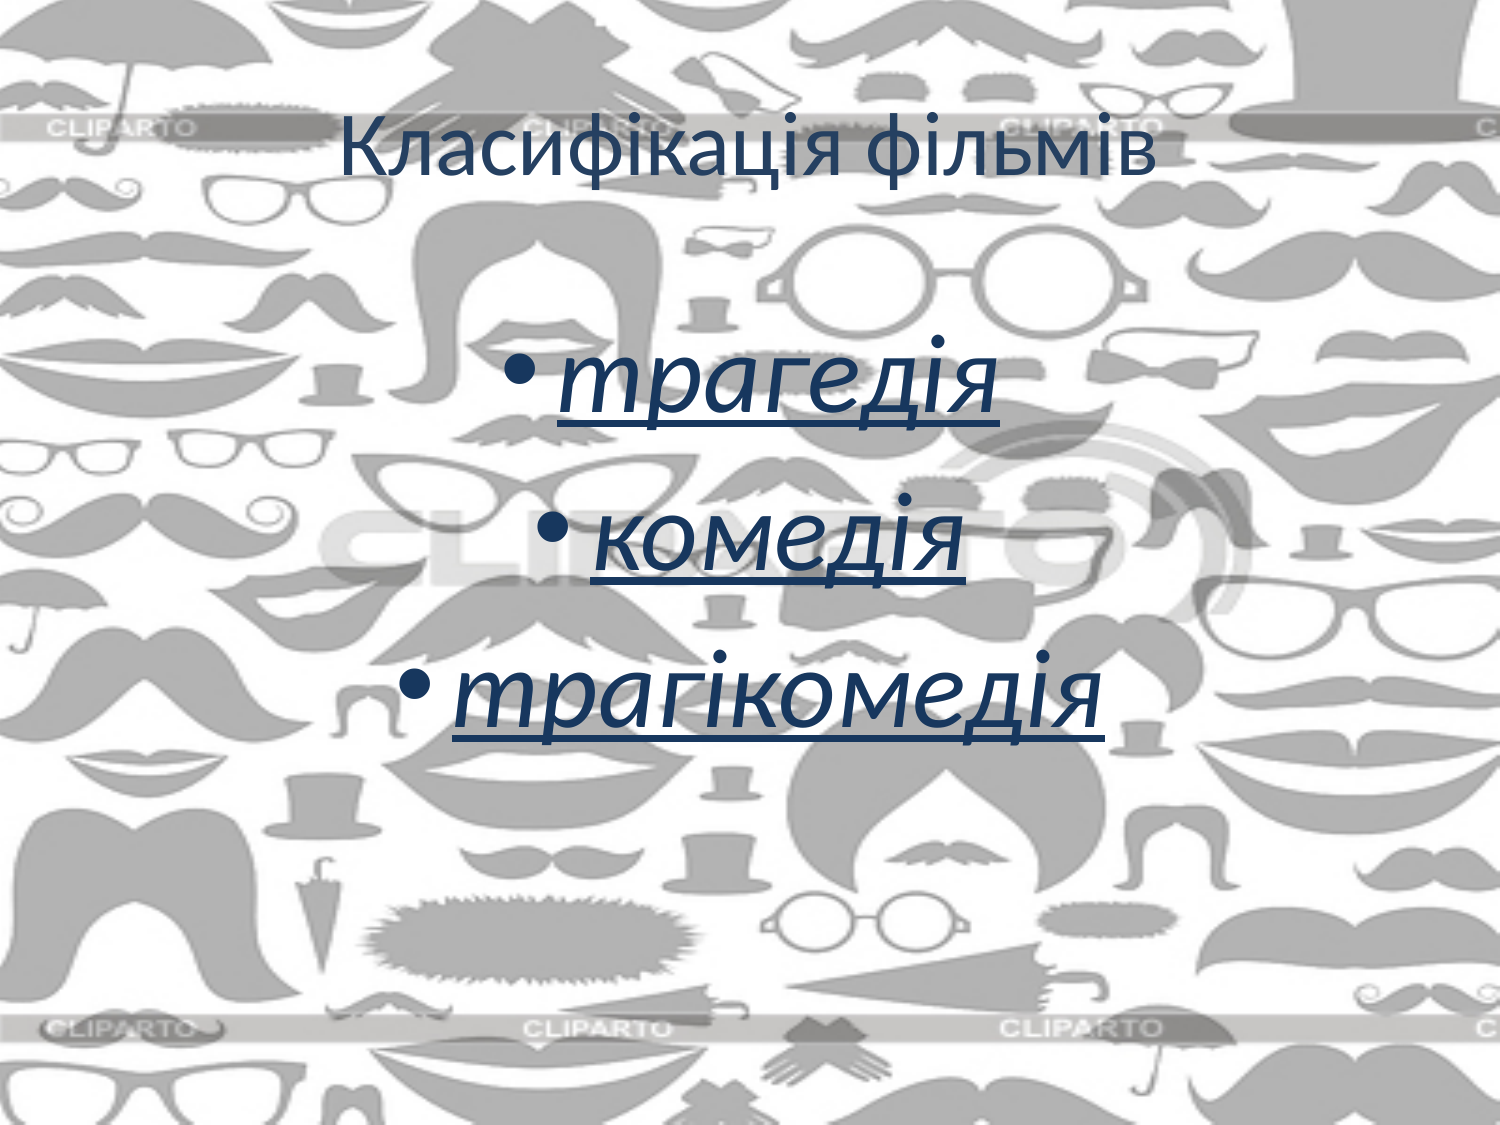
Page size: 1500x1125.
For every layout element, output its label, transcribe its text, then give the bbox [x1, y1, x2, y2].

title Класифікація фільмів [75, 45, 1425, 233]
list трагедія комедія трагікомедія [75, 292, 1425, 1005]
picture [0, 0, 1500, 1125]
